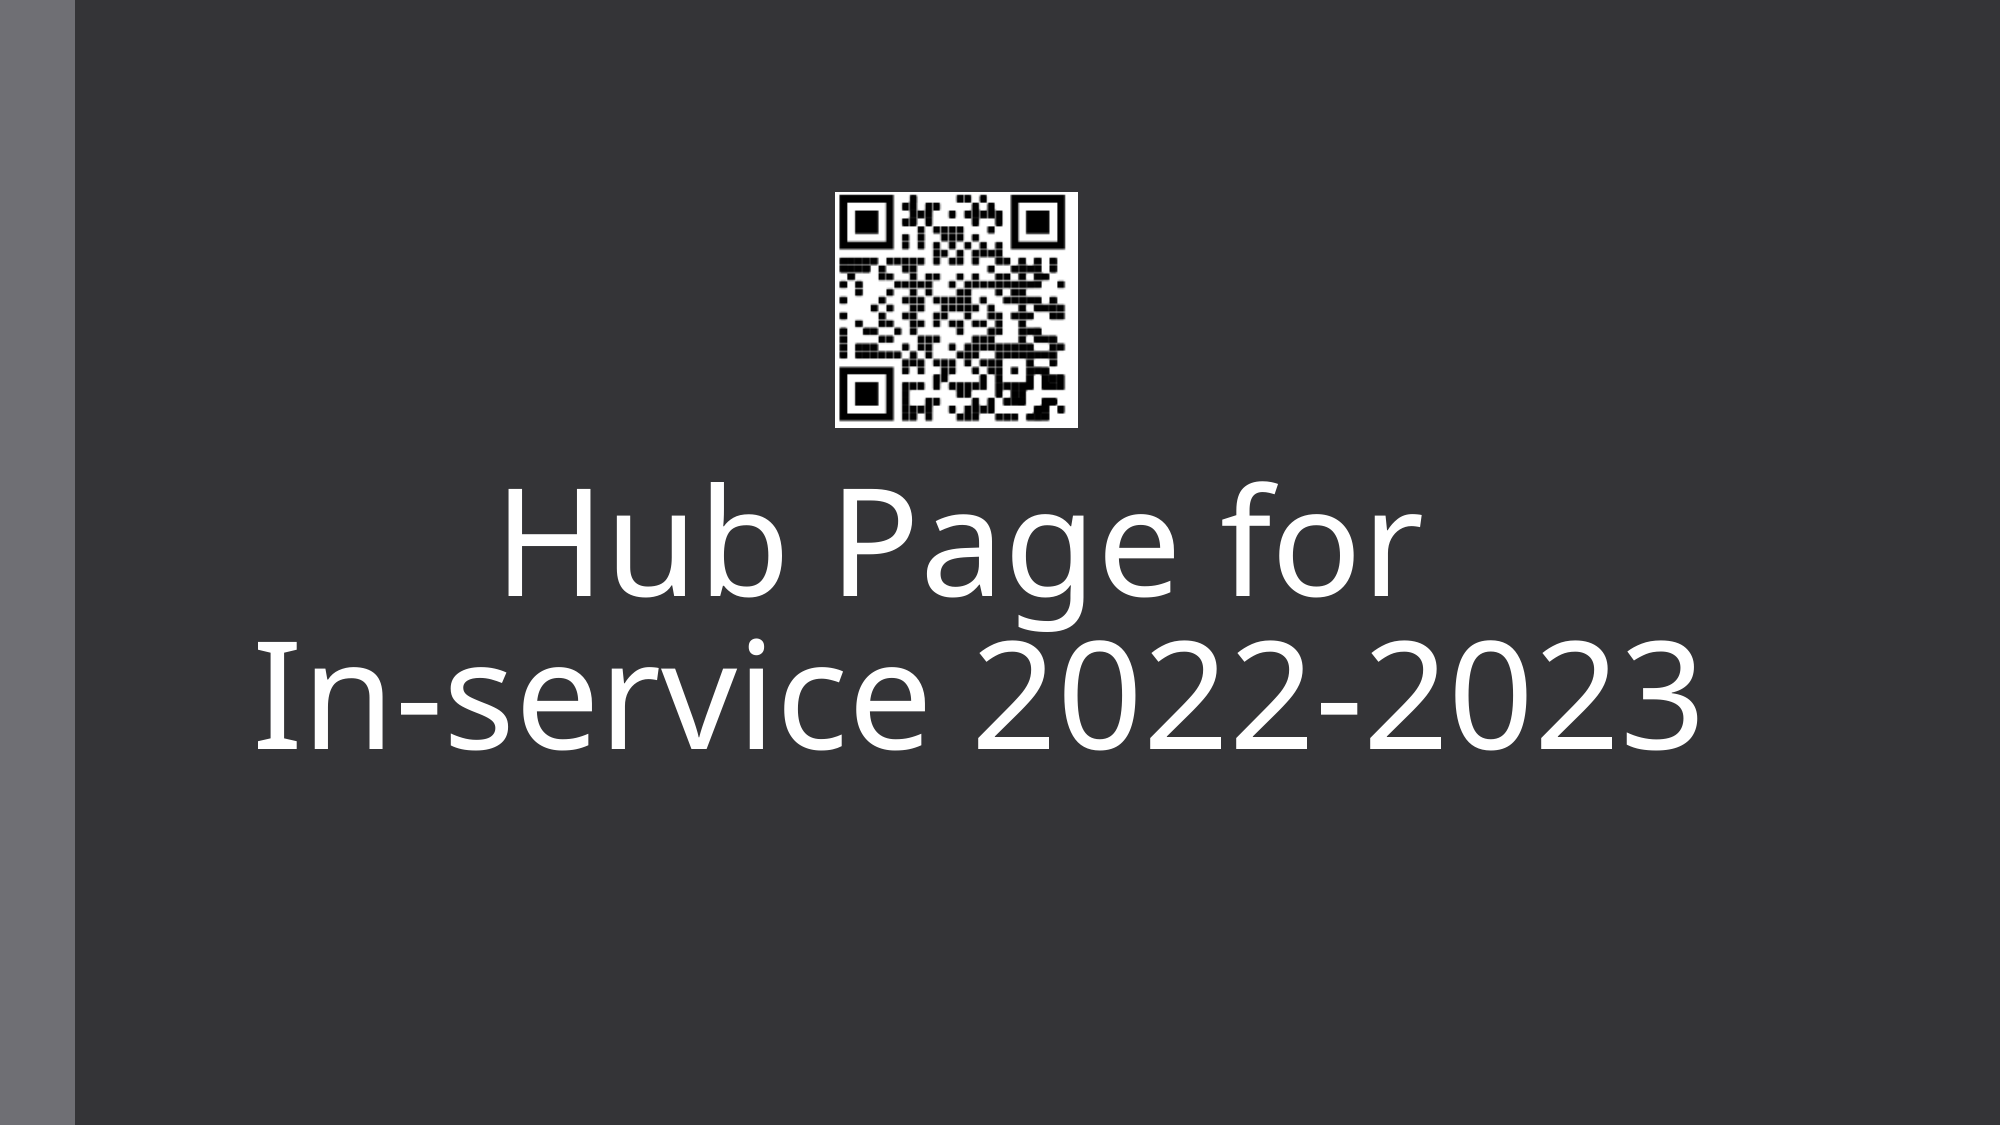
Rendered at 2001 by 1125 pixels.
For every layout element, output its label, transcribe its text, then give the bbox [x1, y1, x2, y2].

picture [835, 192, 1079, 428]
title Hub Page for In-service 2022-2023 [206, 124, 1752, 788]
